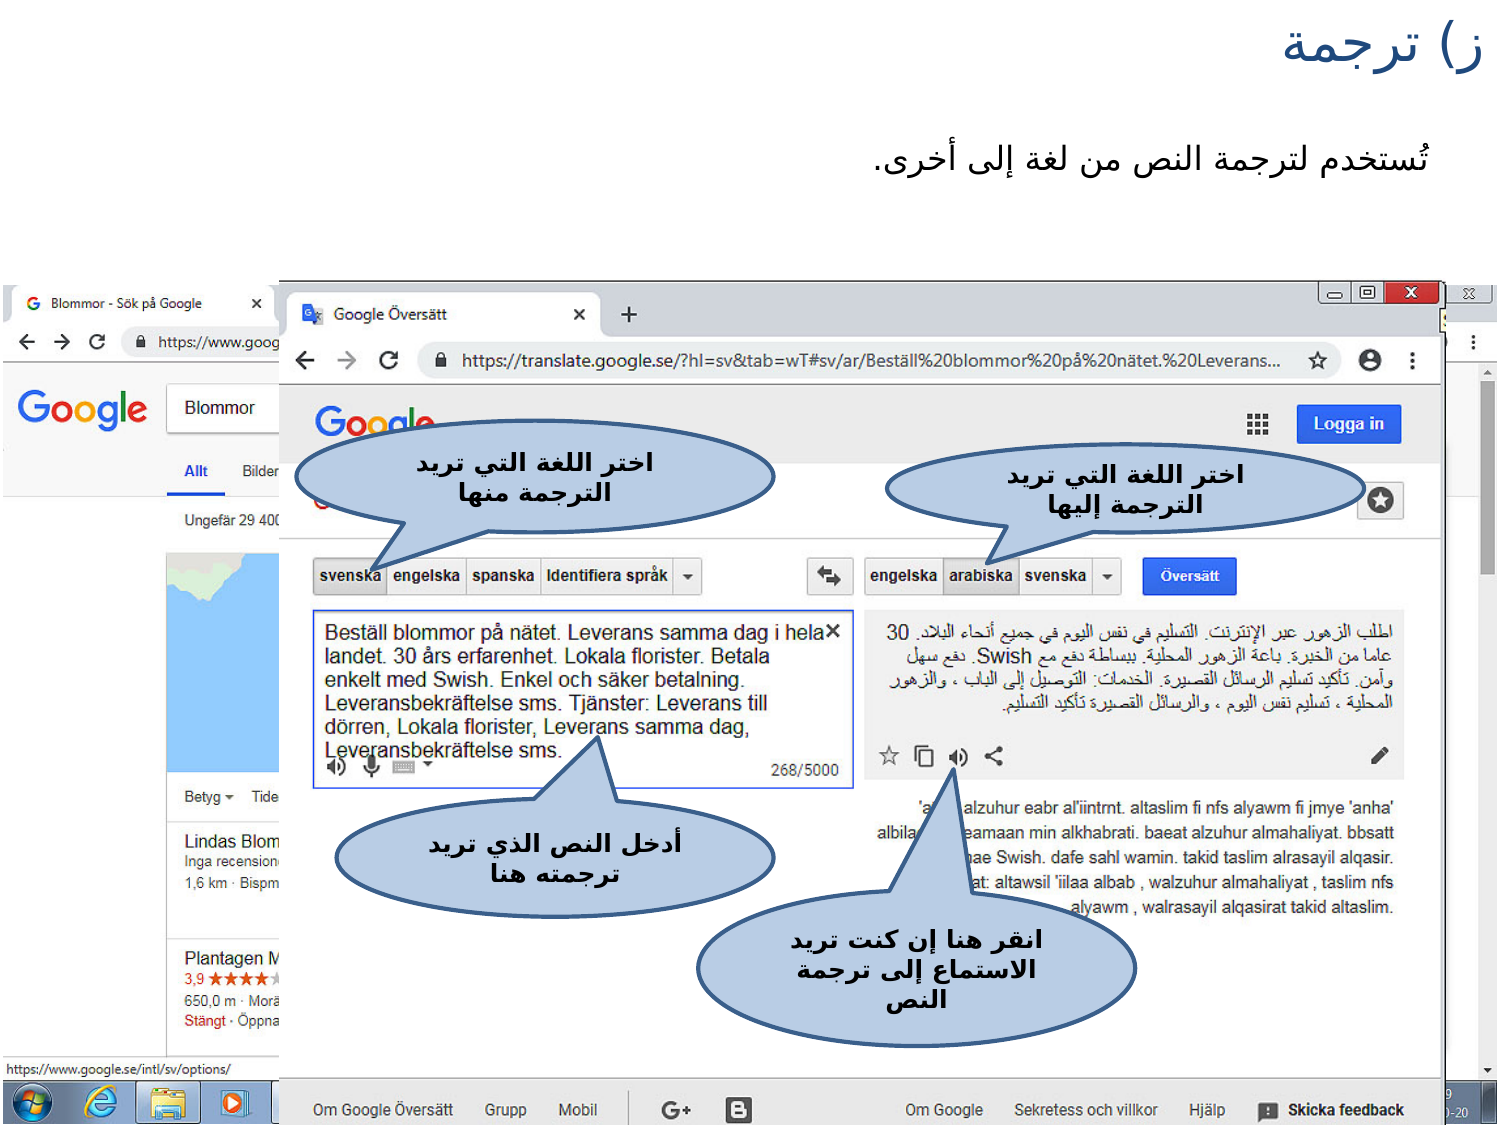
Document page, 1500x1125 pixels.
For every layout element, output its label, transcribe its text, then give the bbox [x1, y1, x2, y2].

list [3, 284, 274, 1125]
list ز) ترجمة تُستخدم لترجمة النص من لغة إلى أخرى. [0, 0, 1500, 244]
picture [279, 278, 1446, 1125]
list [1448, 284, 1497, 1125]
